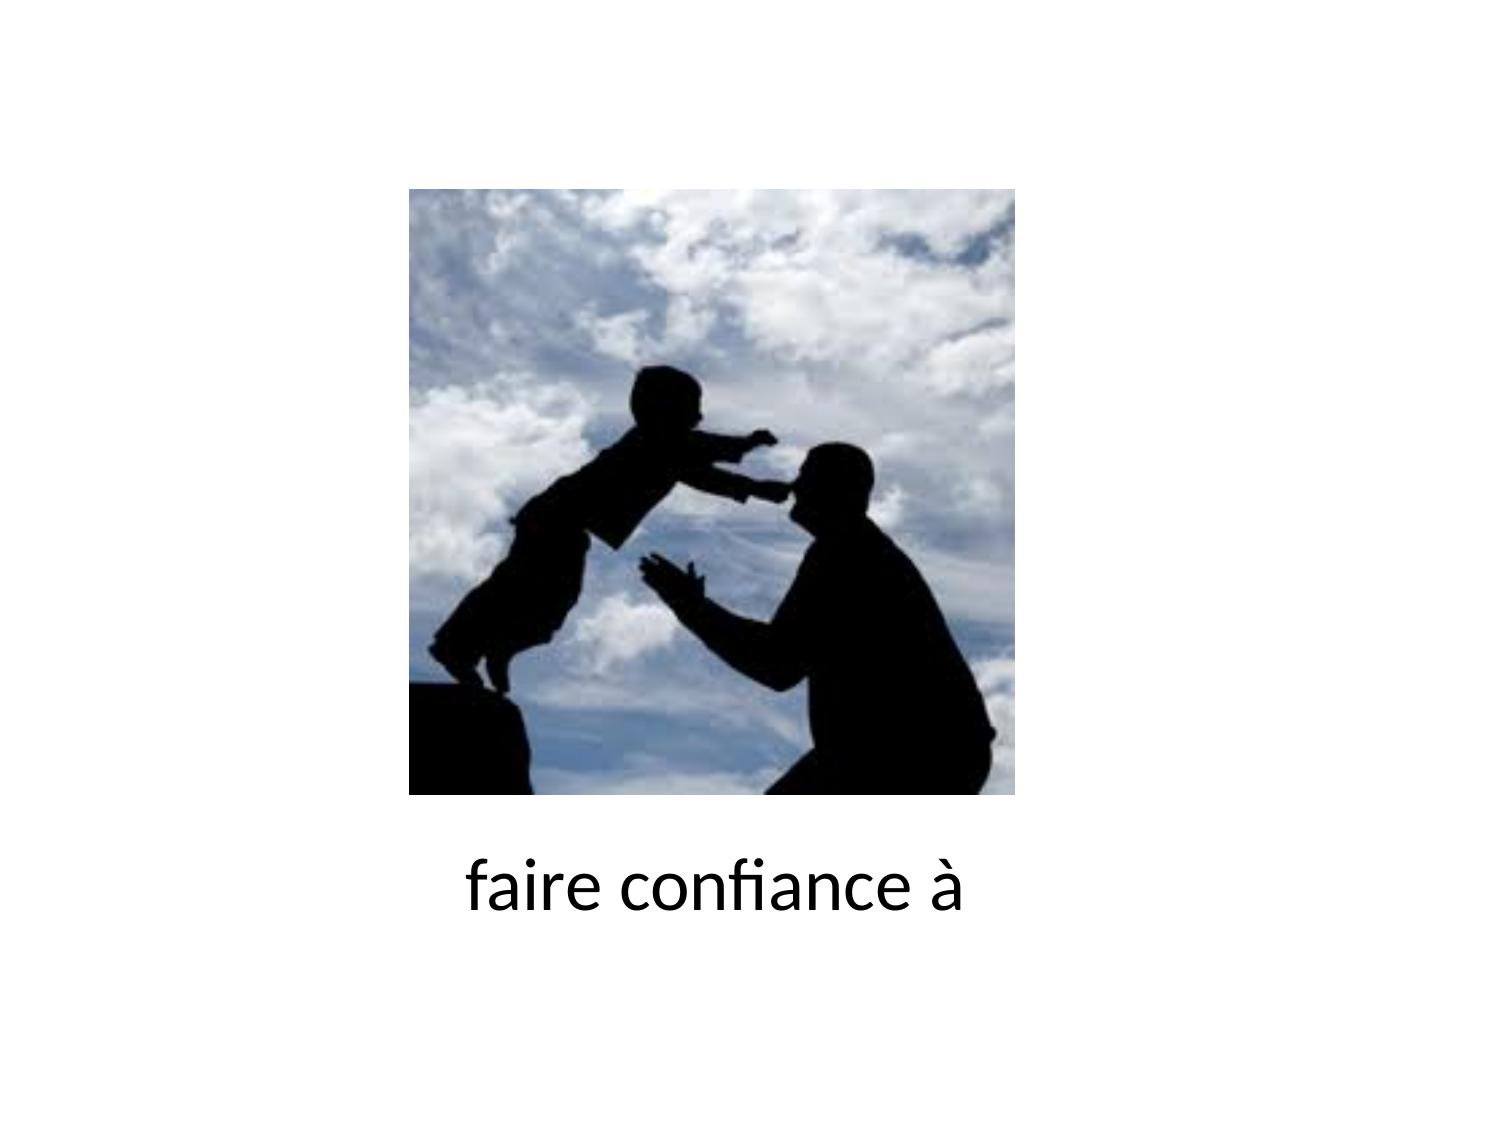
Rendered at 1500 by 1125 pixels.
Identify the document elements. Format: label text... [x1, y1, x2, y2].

text_box faire confiance à [450, 828, 1075, 933]
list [408, 188, 1015, 795]
